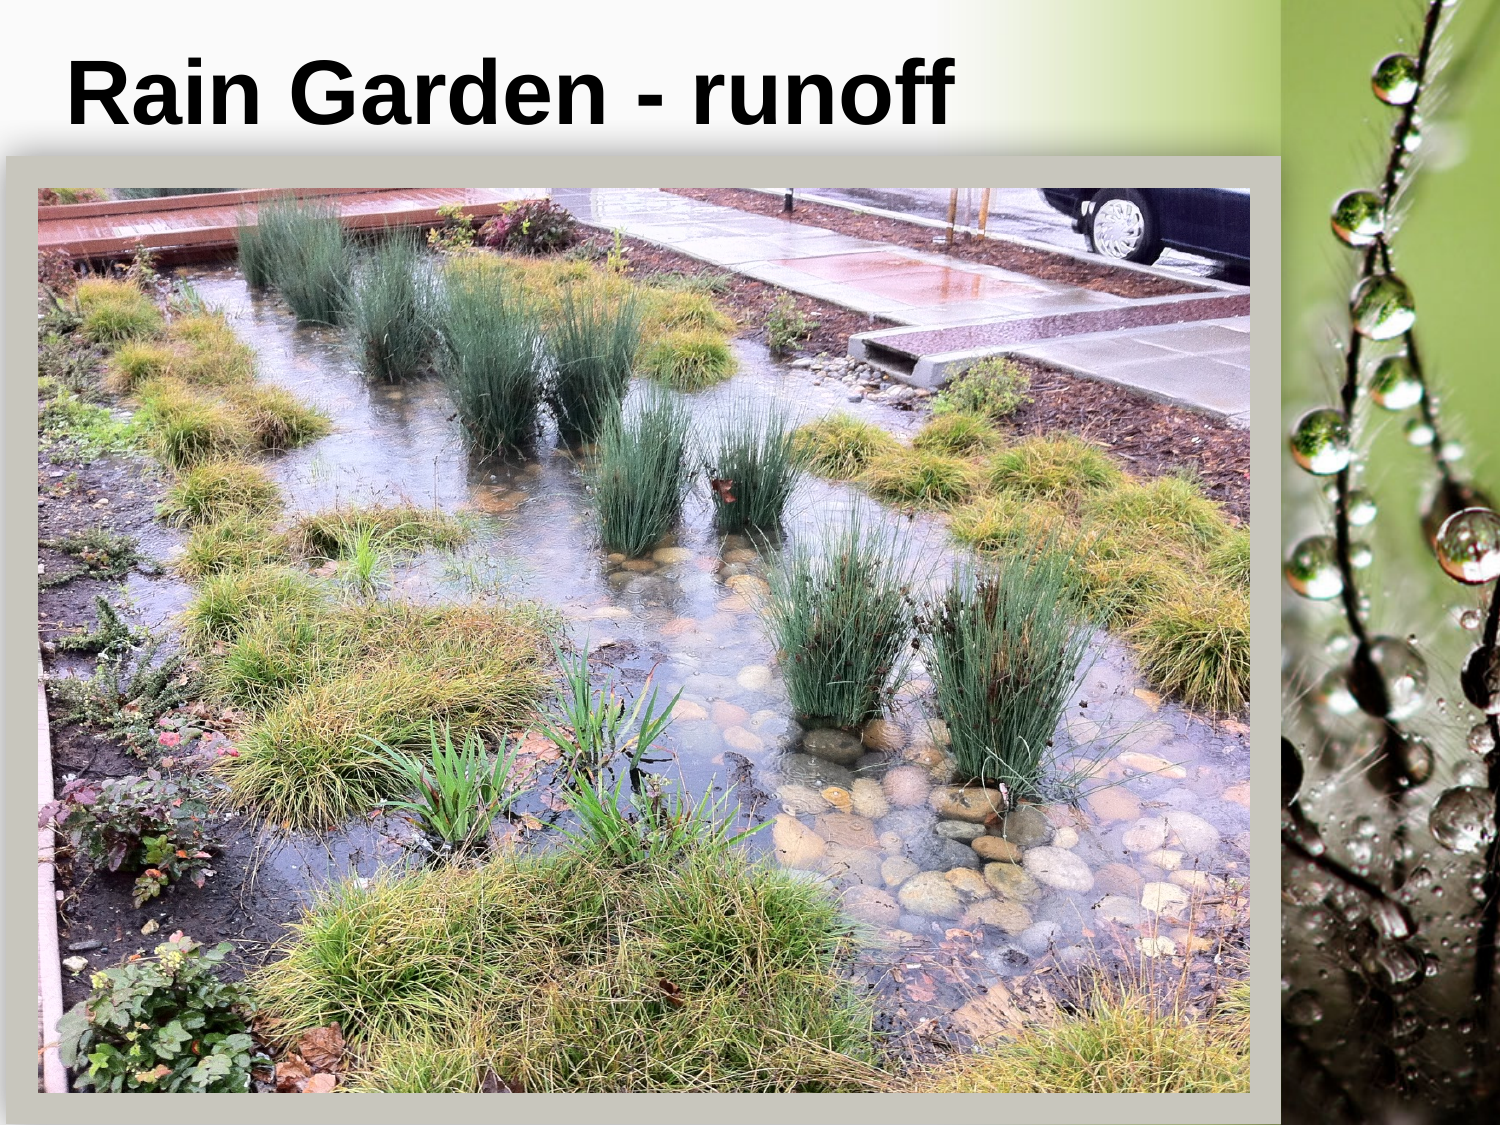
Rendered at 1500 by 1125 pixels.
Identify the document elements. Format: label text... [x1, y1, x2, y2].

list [37, 187, 1251, 1094]
title Rain Garden - runoff [49, 0, 1238, 128]
picture [0, 0, 1500, 1125]
